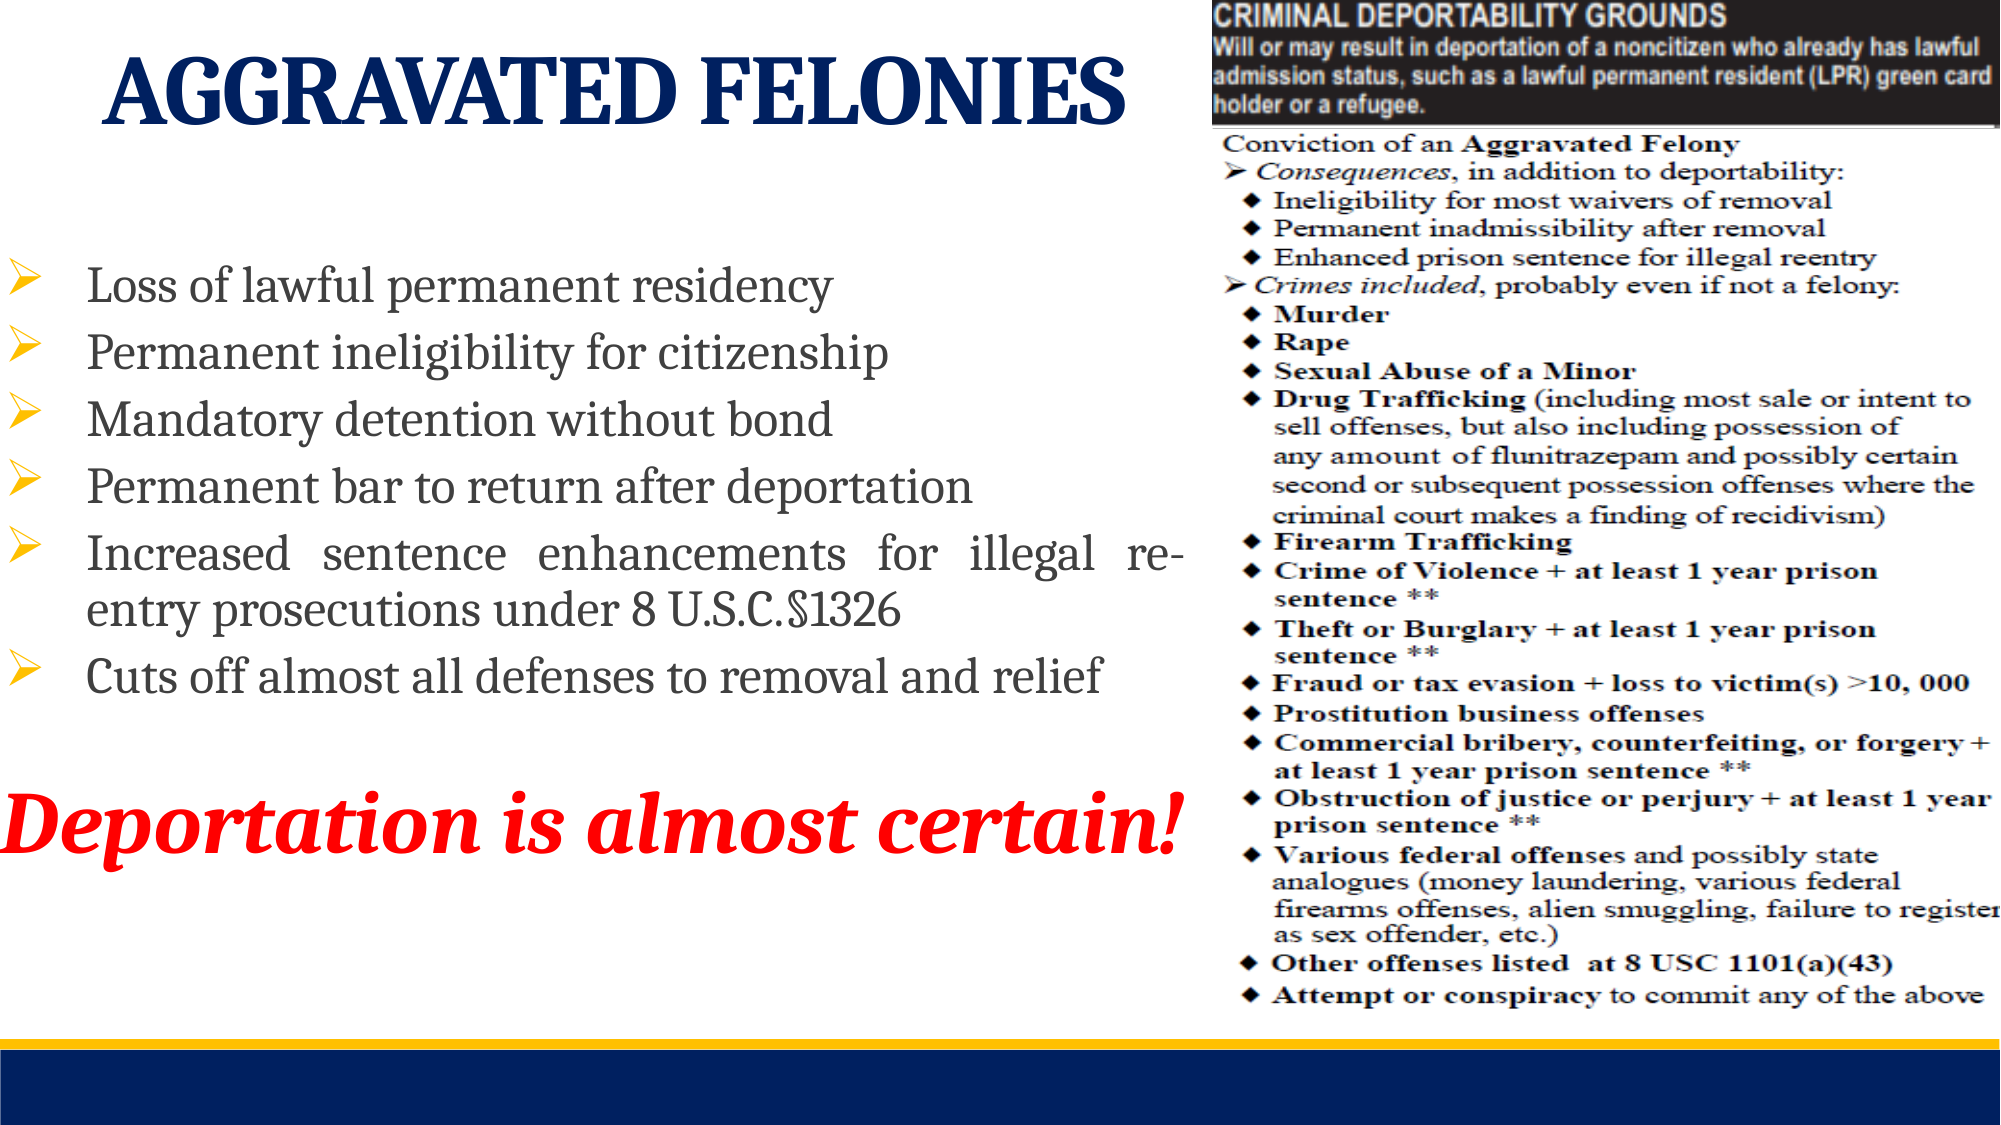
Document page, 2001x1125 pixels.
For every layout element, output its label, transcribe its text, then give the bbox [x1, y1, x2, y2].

list Loss of lawful permanent residency Permanent ineligibility for citizenship Mandatory detention without bond Permanent bar to return after deportation Increased sentence enhancements for illegal re-entry prosecutions under 8 U.S.C.§1326 Cuts off almost all defenses to removal and relief Deportation is almost certain! [0, 250, 1188, 963]
picture [1211, 0, 2000, 1030]
title AGGRAVATED FELONIES [16, 27, 1209, 153]
